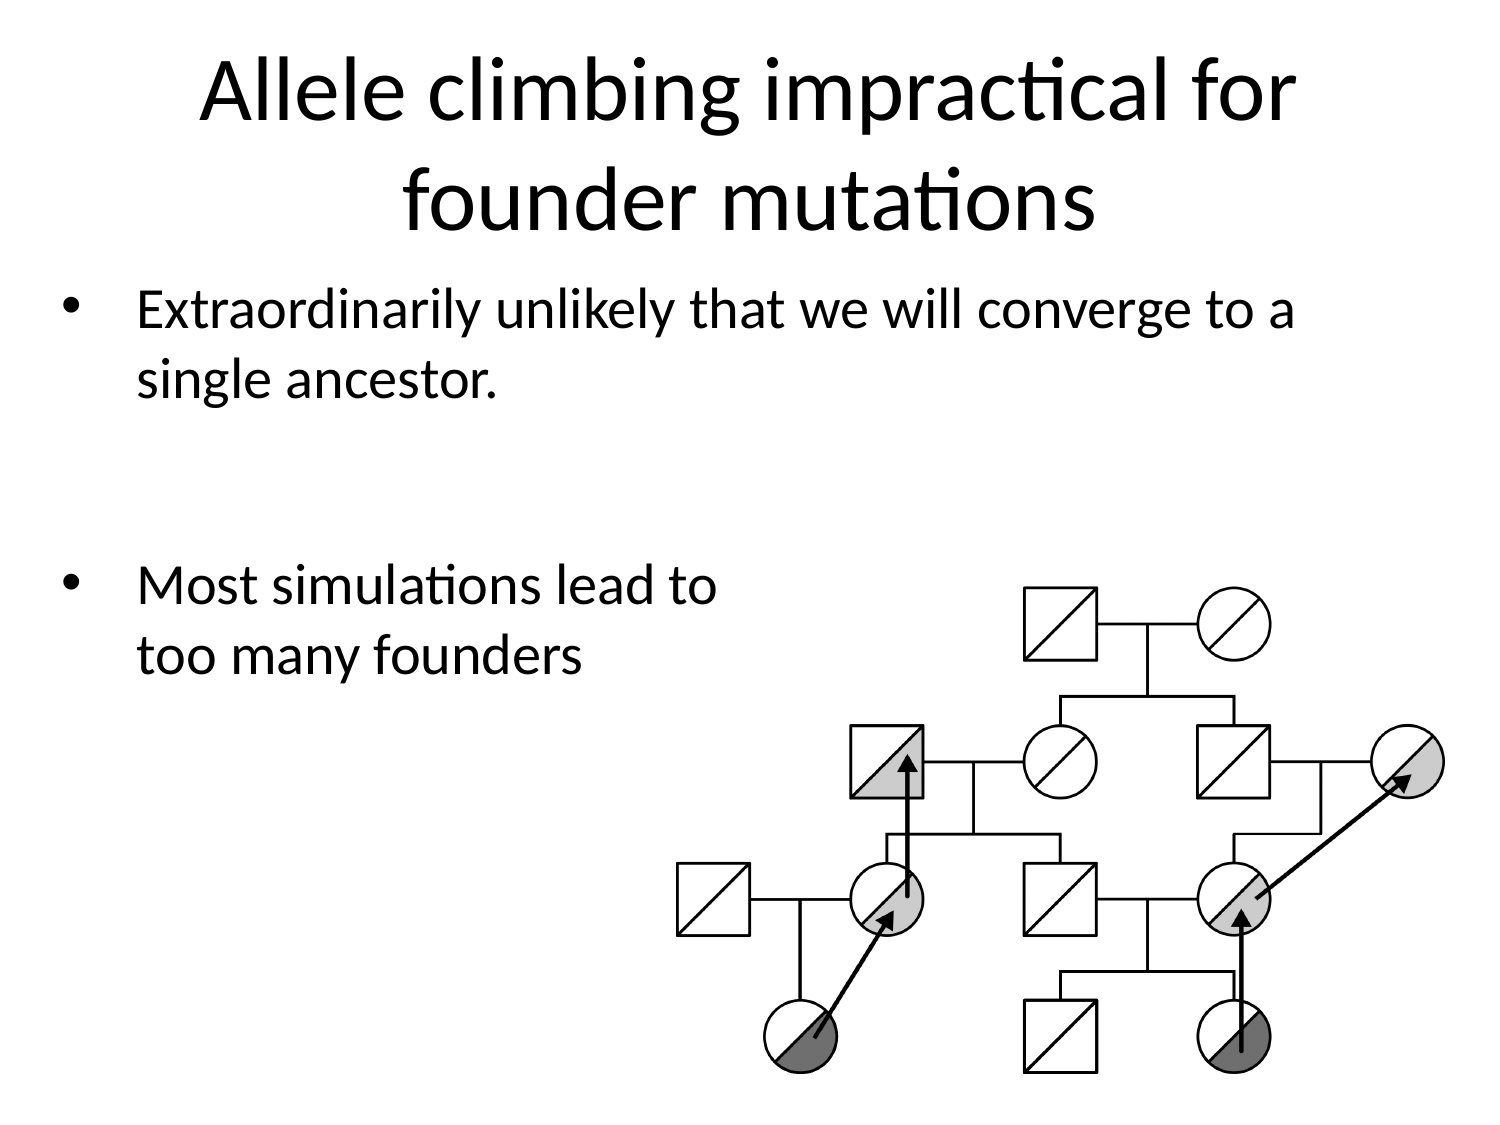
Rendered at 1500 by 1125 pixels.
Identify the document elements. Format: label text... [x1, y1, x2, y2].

text_box Most simulations lead to too many founders [46, 538, 825, 886]
text_box Allele climbing impractical for founder mutations [75, 45, 1425, 233]
text_box Extraordinarily unlikely that we will converge to a single ancestor. [46, 262, 1397, 547]
picture [610, 549, 1500, 1113]
